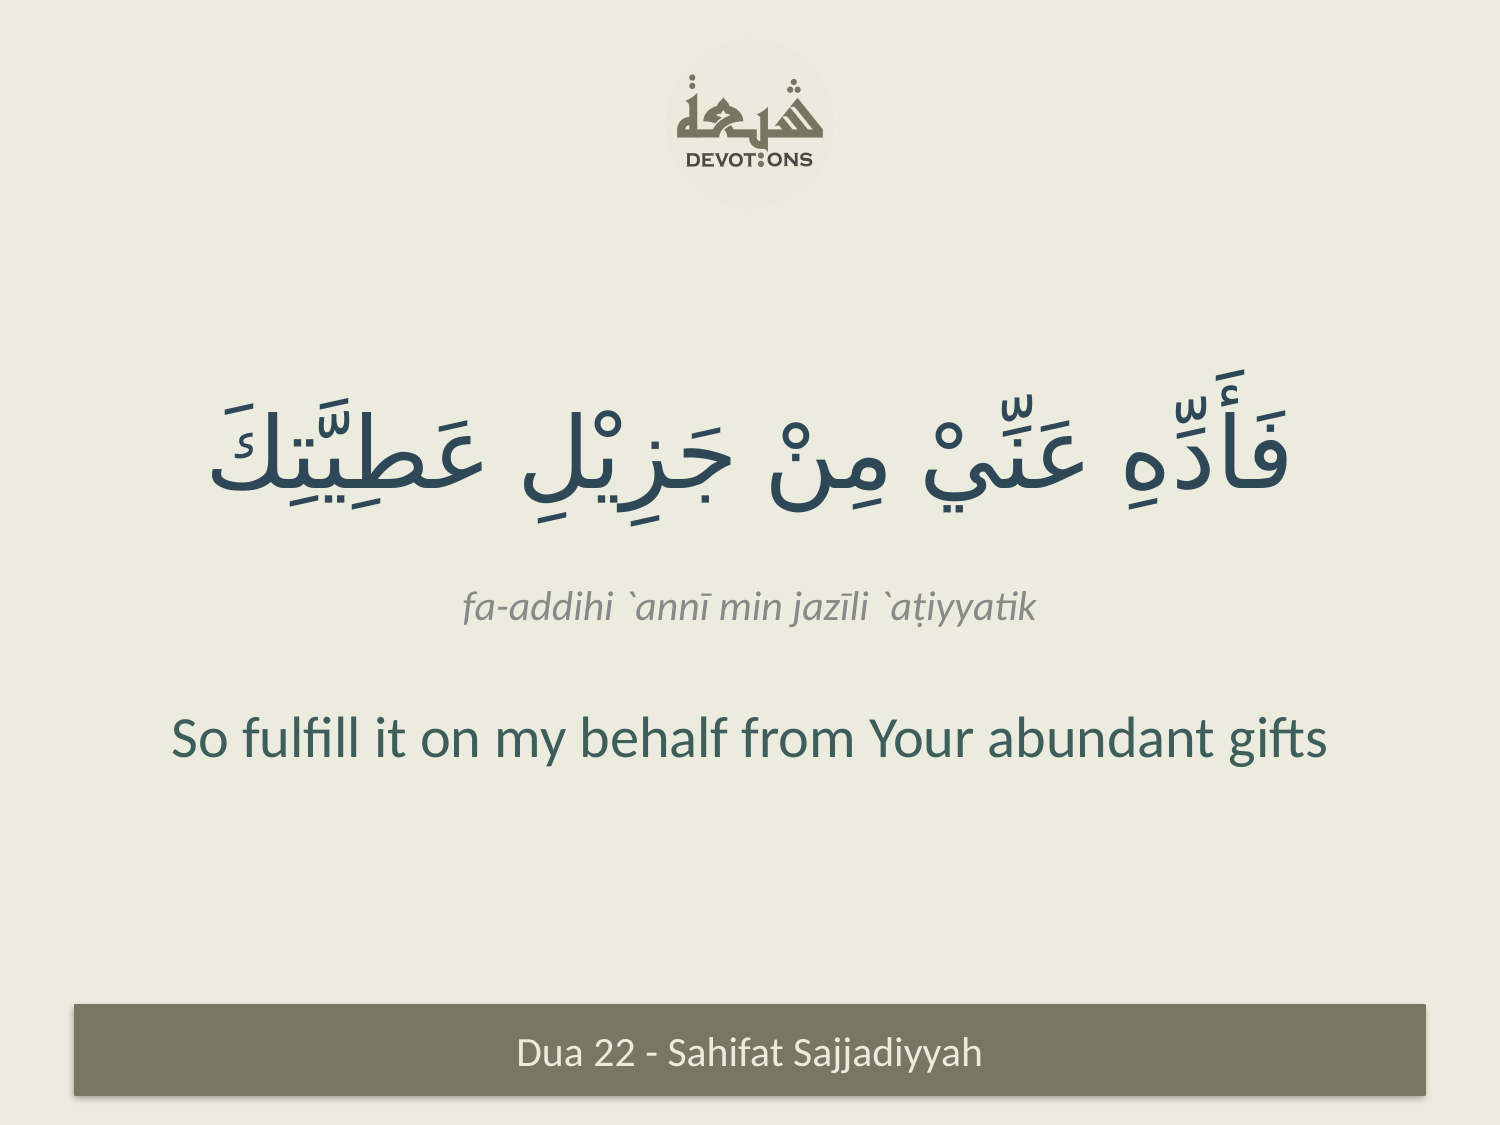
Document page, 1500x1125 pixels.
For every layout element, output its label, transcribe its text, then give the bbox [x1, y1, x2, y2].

picture [656, 29, 844, 218]
text_box فَأَدِّهِ عَنِّيْ مِنْ جَزِيْلِ عَطِيَّتِكَ fa-addihi `annī min jazīli `aṭiyyatik So fulfill it on my behalf from Your abundant gifts [74, 381, 1425, 776]
text_box Dua 22 - Sahifat Sajjadiyyah [501, 1017, 999, 1083]
text_box [74, 1004, 1426, 1096]
